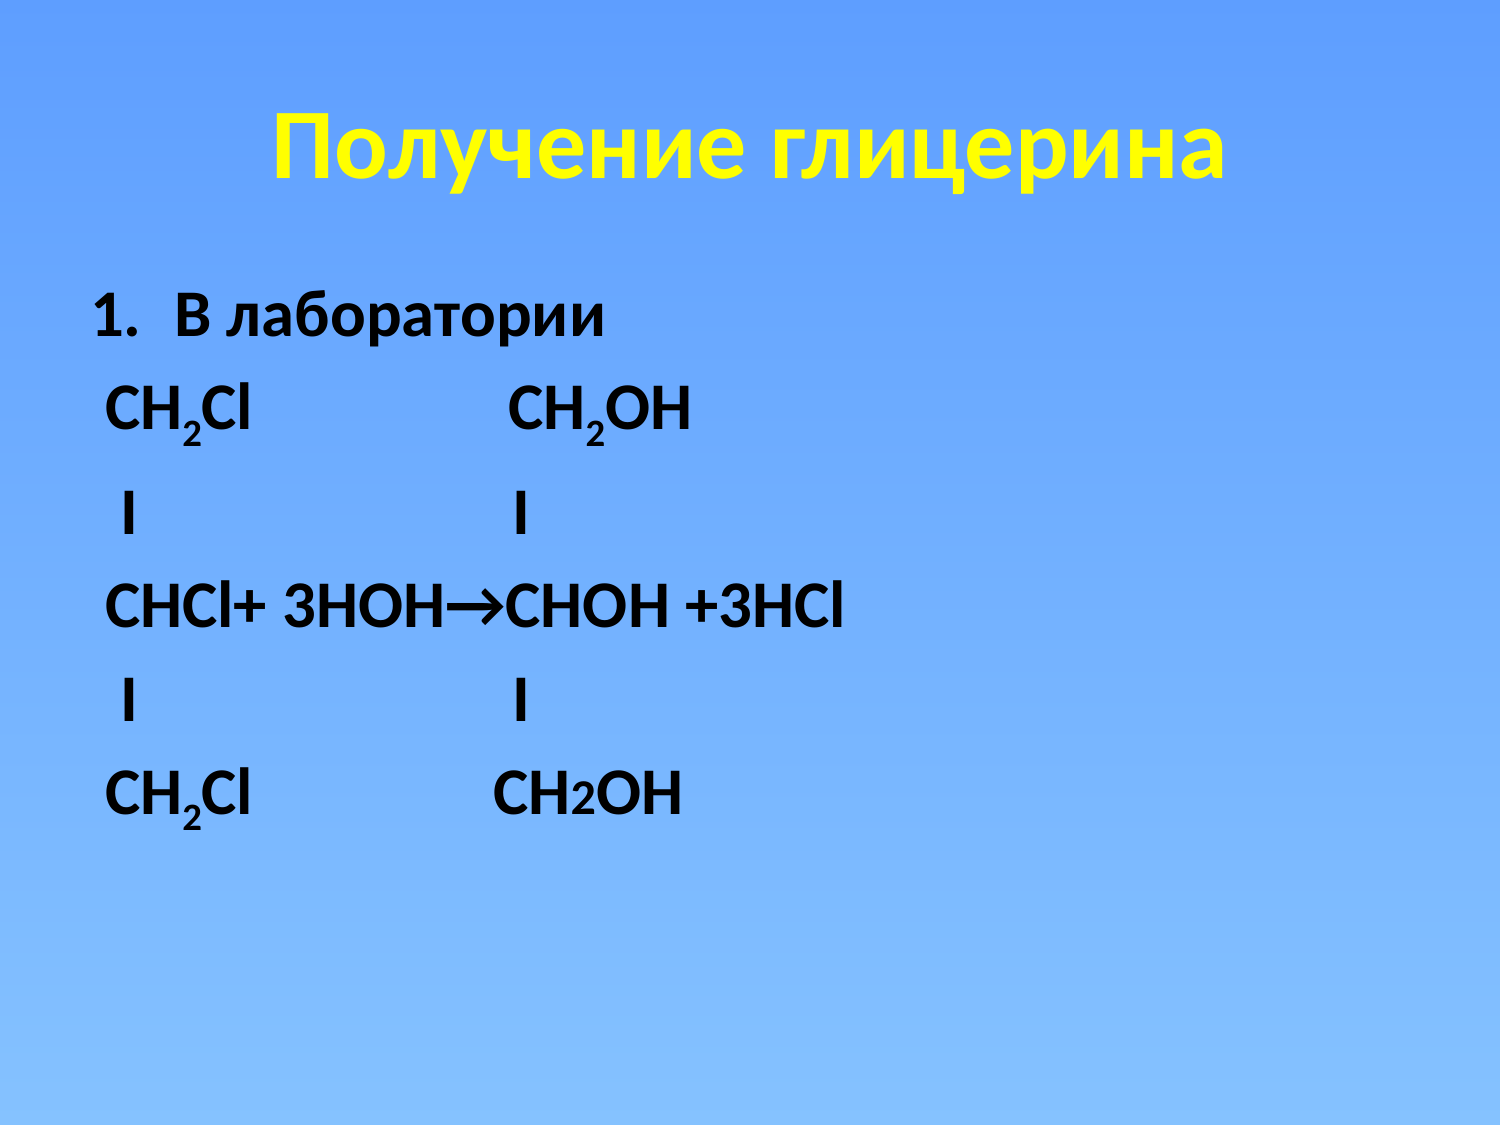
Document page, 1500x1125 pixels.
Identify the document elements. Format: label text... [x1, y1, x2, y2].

list В лаборатории СН2Cl СН2ОH I I СНCl+ 3HOH→СНОH +3НСl I I СН2Cl СН2OH [75, 262, 1425, 1005]
title Получение глицерина [75, 45, 1425, 233]
